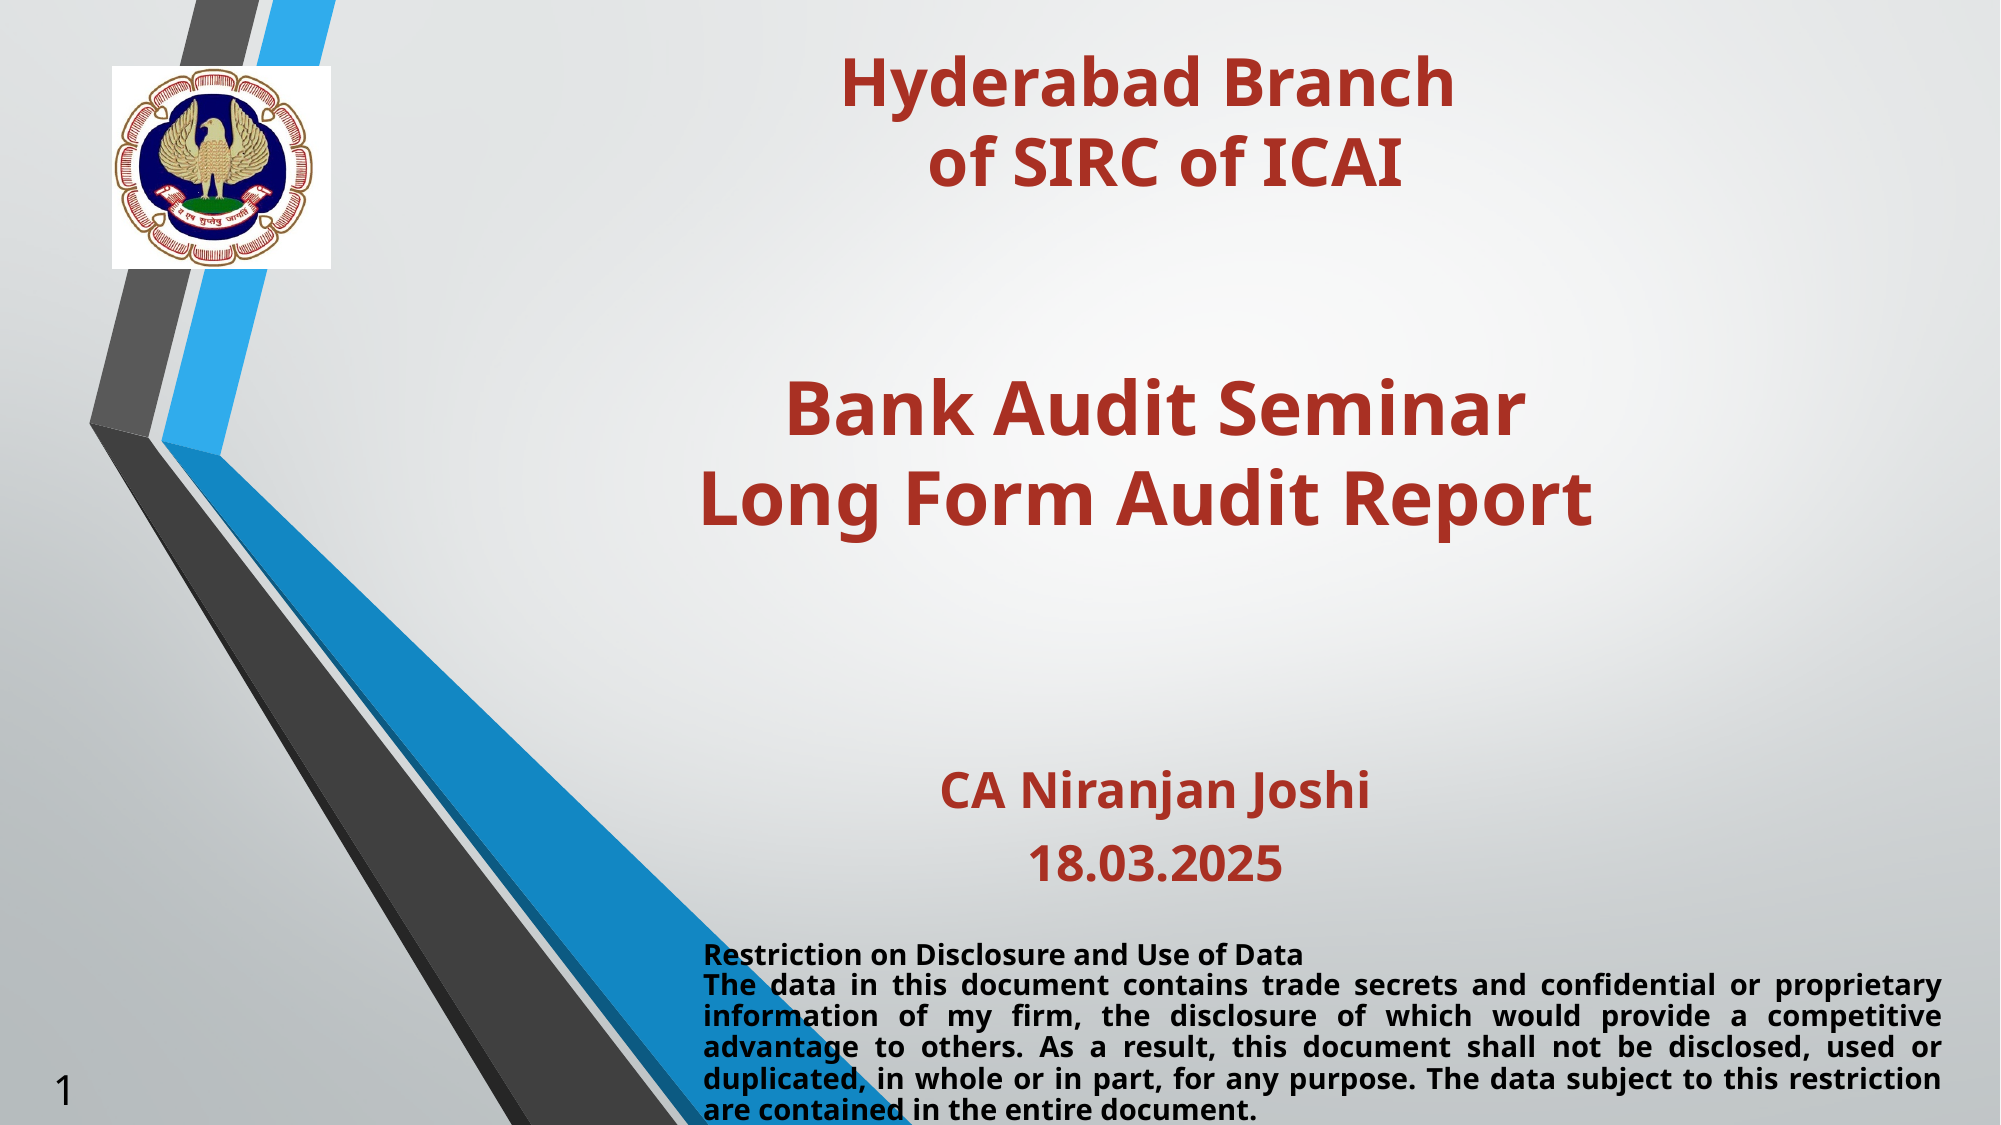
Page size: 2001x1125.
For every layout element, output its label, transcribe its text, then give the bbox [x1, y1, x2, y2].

text_box Restriction on Disclosure and Use of Data The data in this document contains trade secrets and confidential or proprietary information of my firm, the disclosure of which would provide a competitive advantage to others. As a result, this document shall not be disclosed, used or duplicated, in whole or in part, for any purpose. The data subject to this restriction are contained in the entire document. [688, 938, 1959, 1125]
subtitle CA Niranjan Joshi 18.03.2025 [424, 751, 1887, 919]
text_box Bank Audit Seminar Long Form Audit Report [424, 346, 1887, 549]
picture [112, 65, 331, 269]
title Hyderabad Branch of SIRC of ICAI [434, 25, 1897, 208]
slide_number 1 [1, 1062, 92, 1122]
